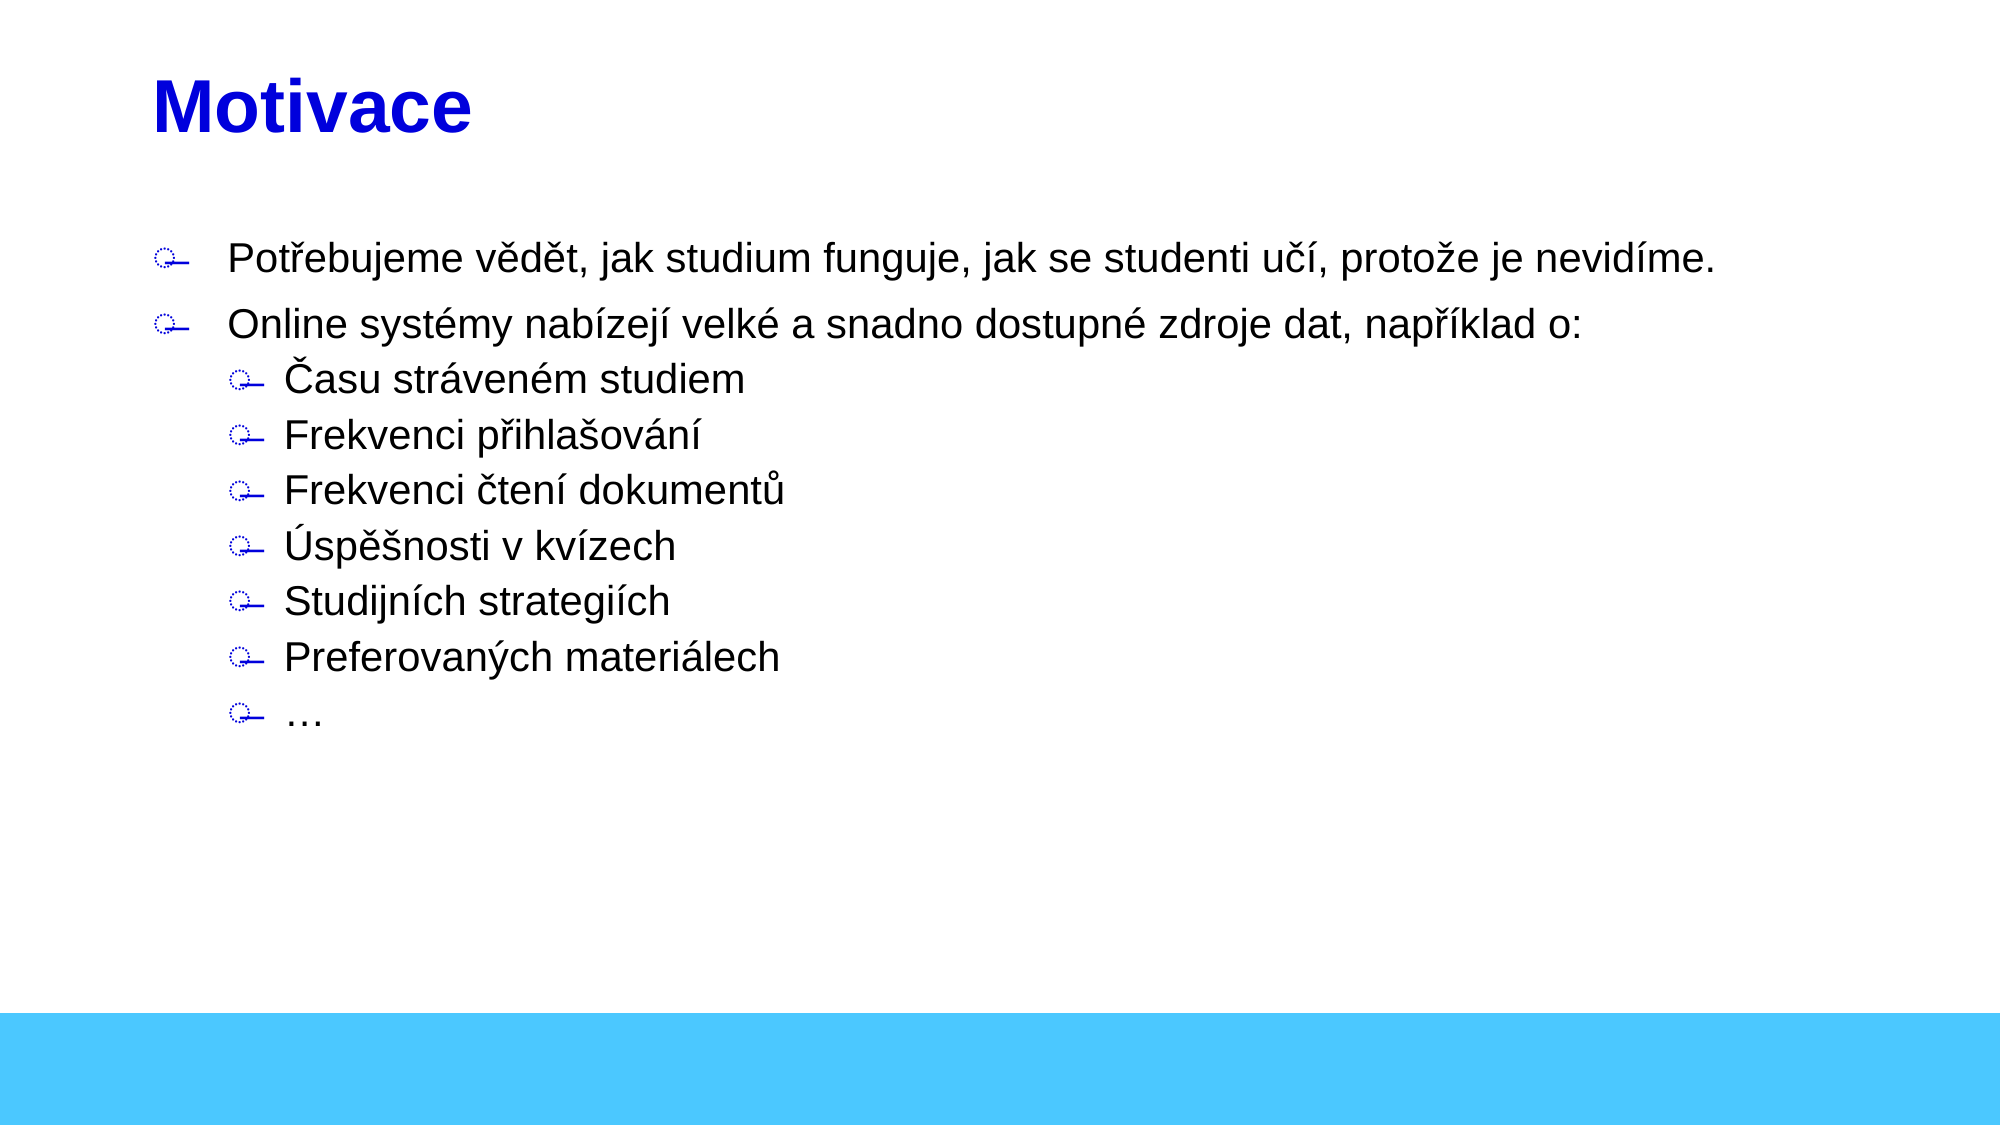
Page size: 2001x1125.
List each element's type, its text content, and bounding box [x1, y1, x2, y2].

list Potřebujeme vědět, jak studium funguje, jak se studenti učí, protože je nevidíme. Online systémy nabízejí velké a snadno dostupné zdroje dat, například o: Času stráveném studiem Frekvenci přihlašování Frekvenci čtení dokumentů Úspěšnosti v kvízech Studijních strategiích Preferovaných materiálech … [137, 228, 1863, 966]
title Motivace [137, 59, 1863, 176]
